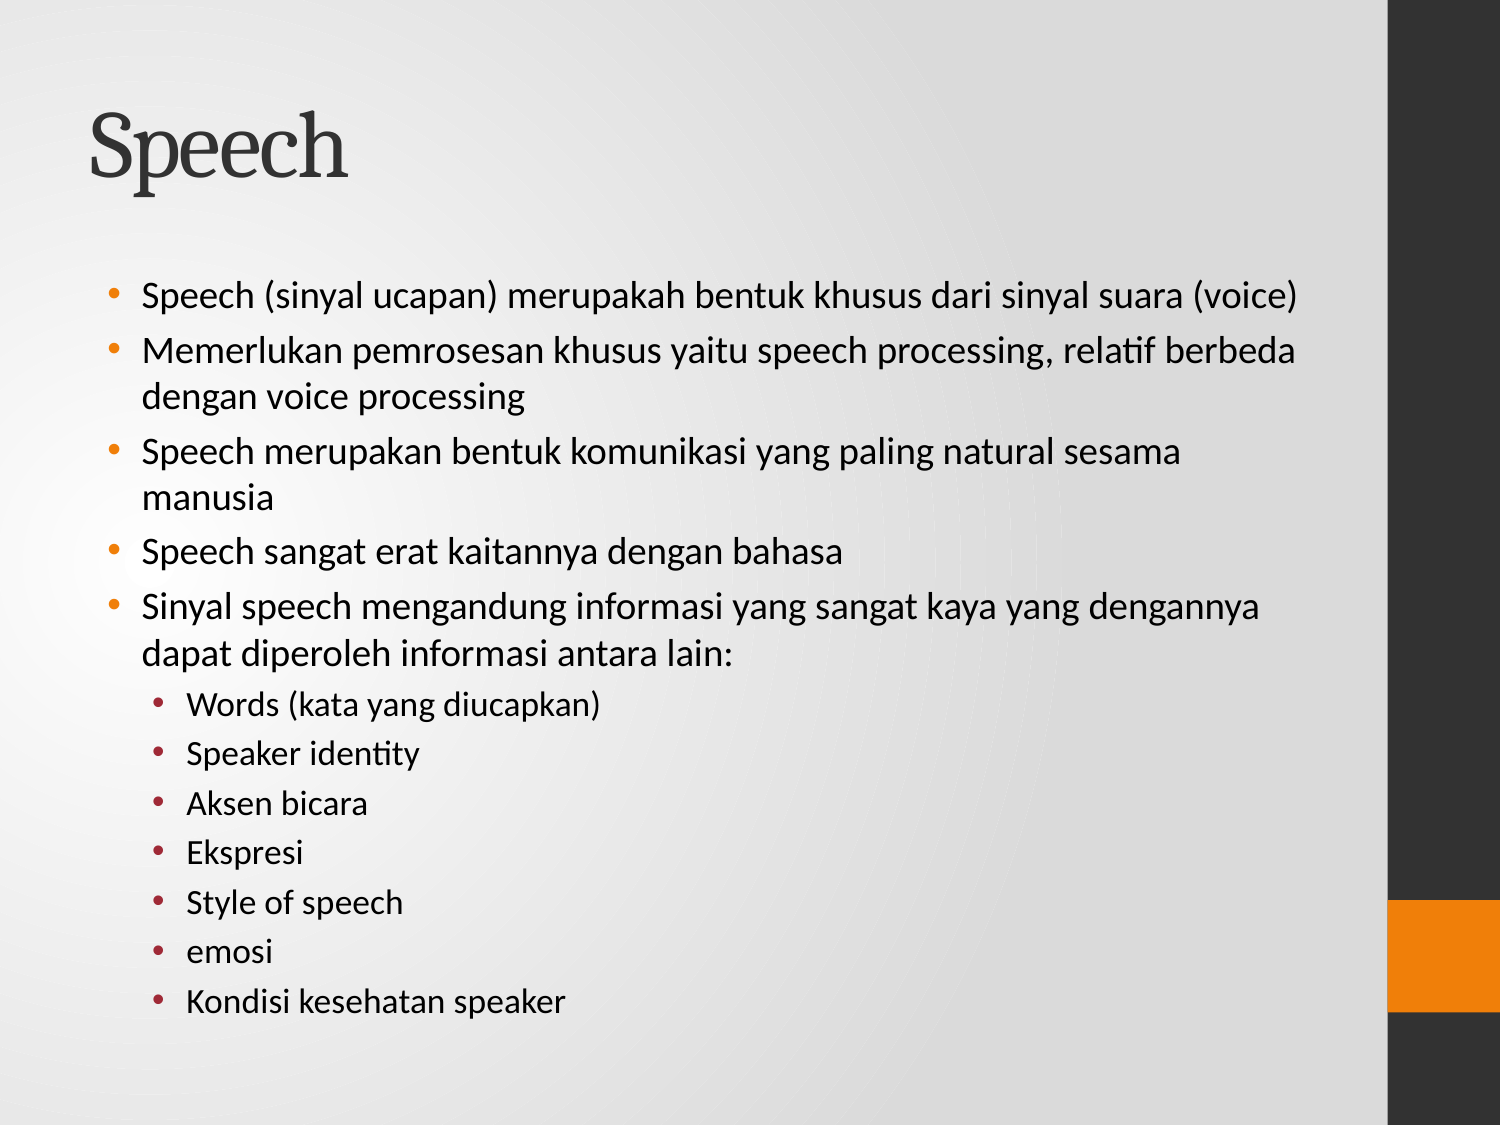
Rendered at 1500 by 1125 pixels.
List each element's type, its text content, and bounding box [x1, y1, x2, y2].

list Speech (sinyal ucapan) merupakah bentuk khusus dari sinyal suara (voice) Memerlukan pemrosesan khusus yaitu speech processing, relatif berbeda dengan voice processing Speech merupakan bentuk komunikasi yang paling natural sesama manusia Speech sangat erat kaitannya dengan bahasa Sinyal speech mengandung informasi yang sangat kaya yang dengannya dapat diperoleh informasi antara lain: Words (kata yang diucapkan) Speaker identity Aksen bicara Ekspresi Style of speech emosi Kondisi kesehatan speaker [75, 262, 1325, 1050]
title Speech [75, 45, 1325, 233]
